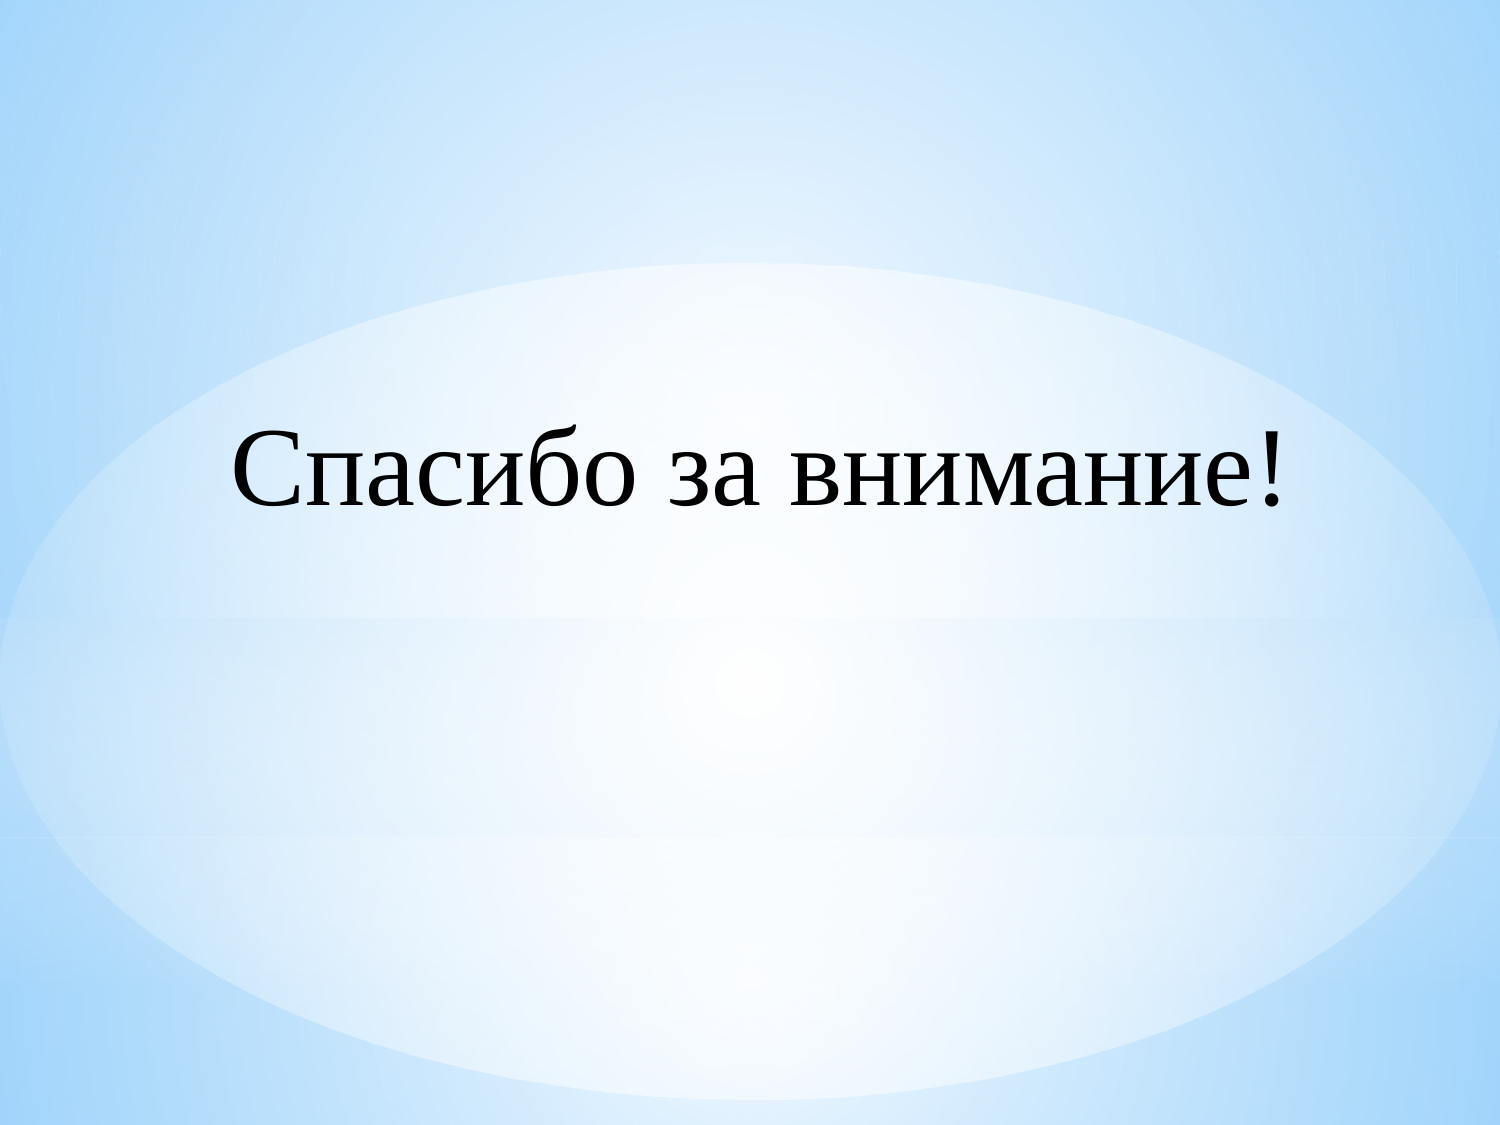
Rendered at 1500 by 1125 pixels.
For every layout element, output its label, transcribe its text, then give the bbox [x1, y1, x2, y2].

text_box Спасибо за внимание! [135, 385, 1388, 535]
